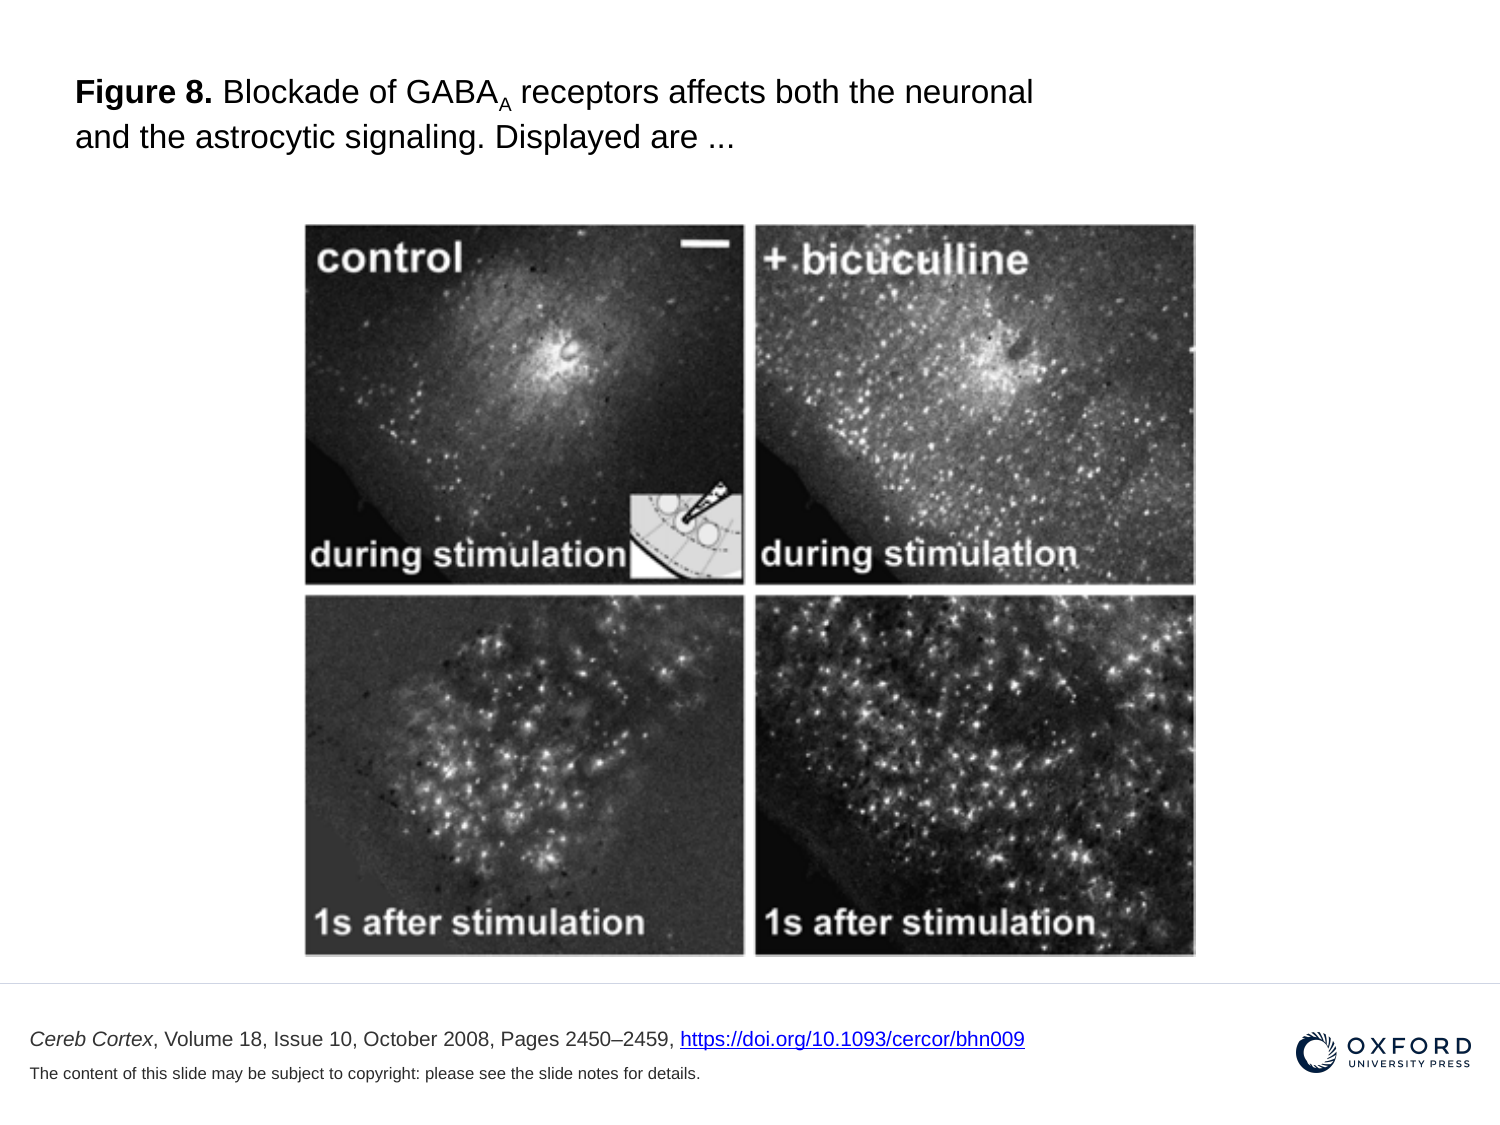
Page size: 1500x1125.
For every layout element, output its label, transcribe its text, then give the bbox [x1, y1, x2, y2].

footer Cereb Cortex, Volume 18, Issue 10, October 2008, Pages 2450–2459, https://doi.org/10.1093/cercor/bhn009 The content of this slide may be subject to copyright: please see the slide notes for details. [0, 983, 1260, 1125]
title Figure 8. Blockade of GABAA receptors affects both the neuronal and the astrocytic signaling. Displayed are ... [75, 69, 1078, 171]
picture [304, 224, 1196, 957]
picture [1296, 1032, 1471, 1073]
